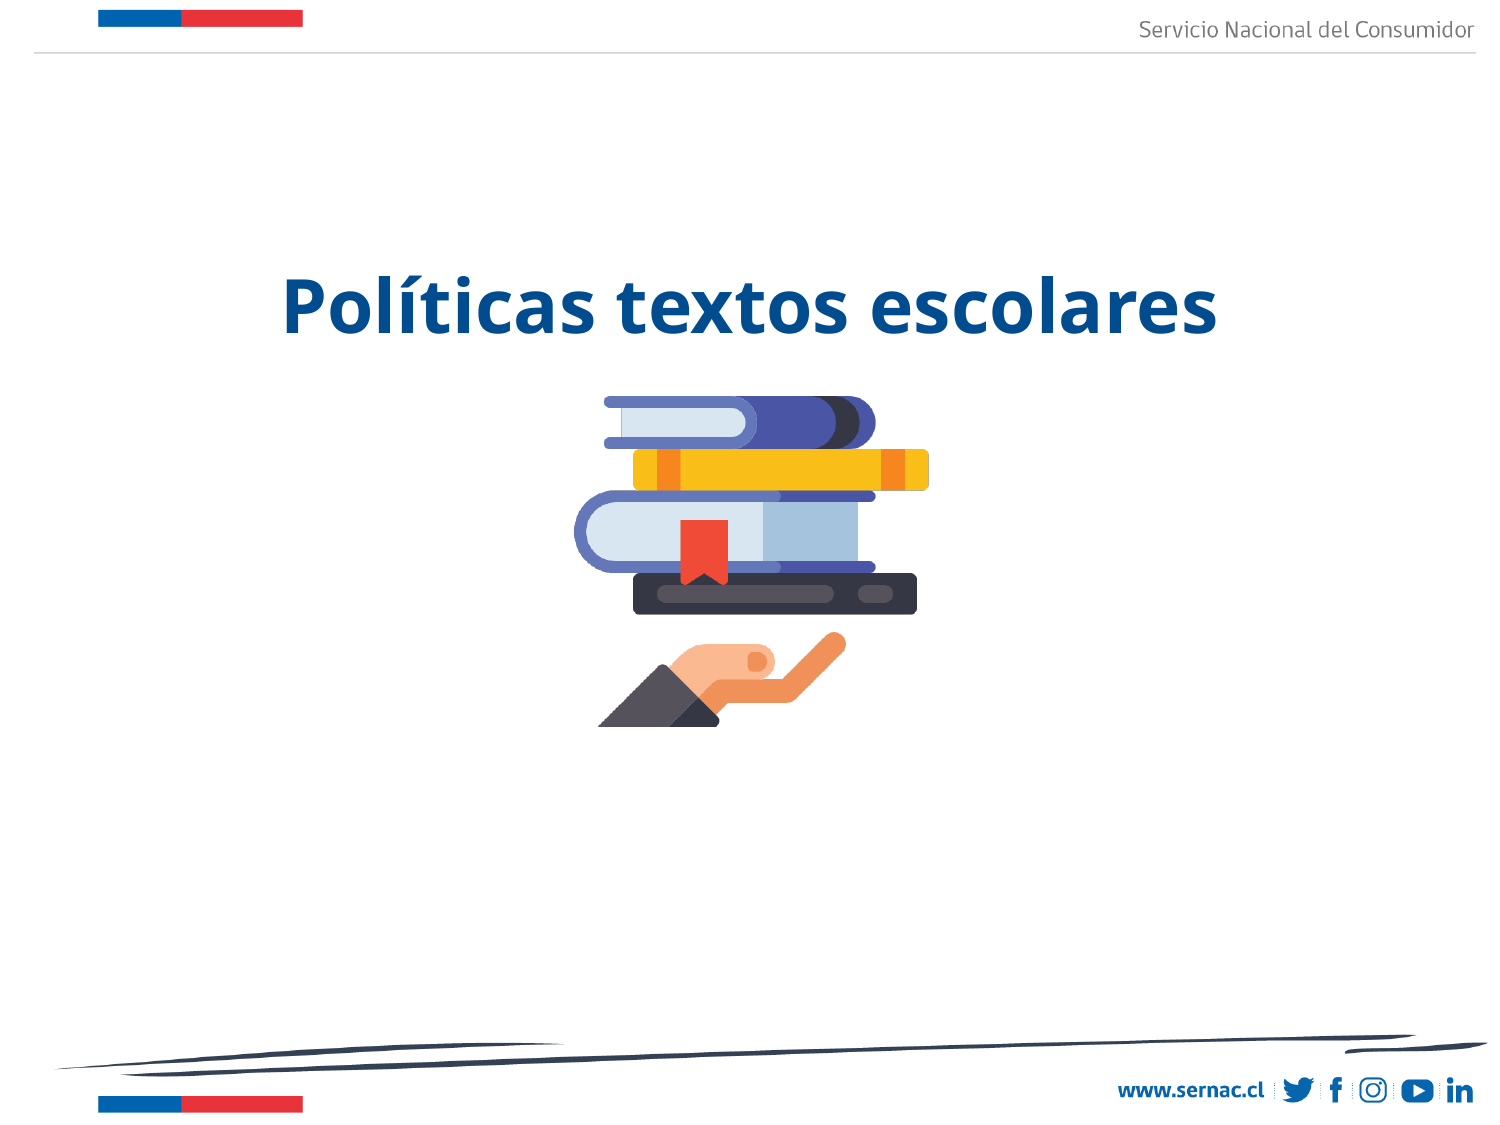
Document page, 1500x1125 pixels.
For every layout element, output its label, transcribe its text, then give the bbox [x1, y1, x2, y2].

text_box Políticas textos escolares [0, 250, 1500, 391]
picture [0, 372, 1500, 1125]
picture [0, 0, 1500, 250]
